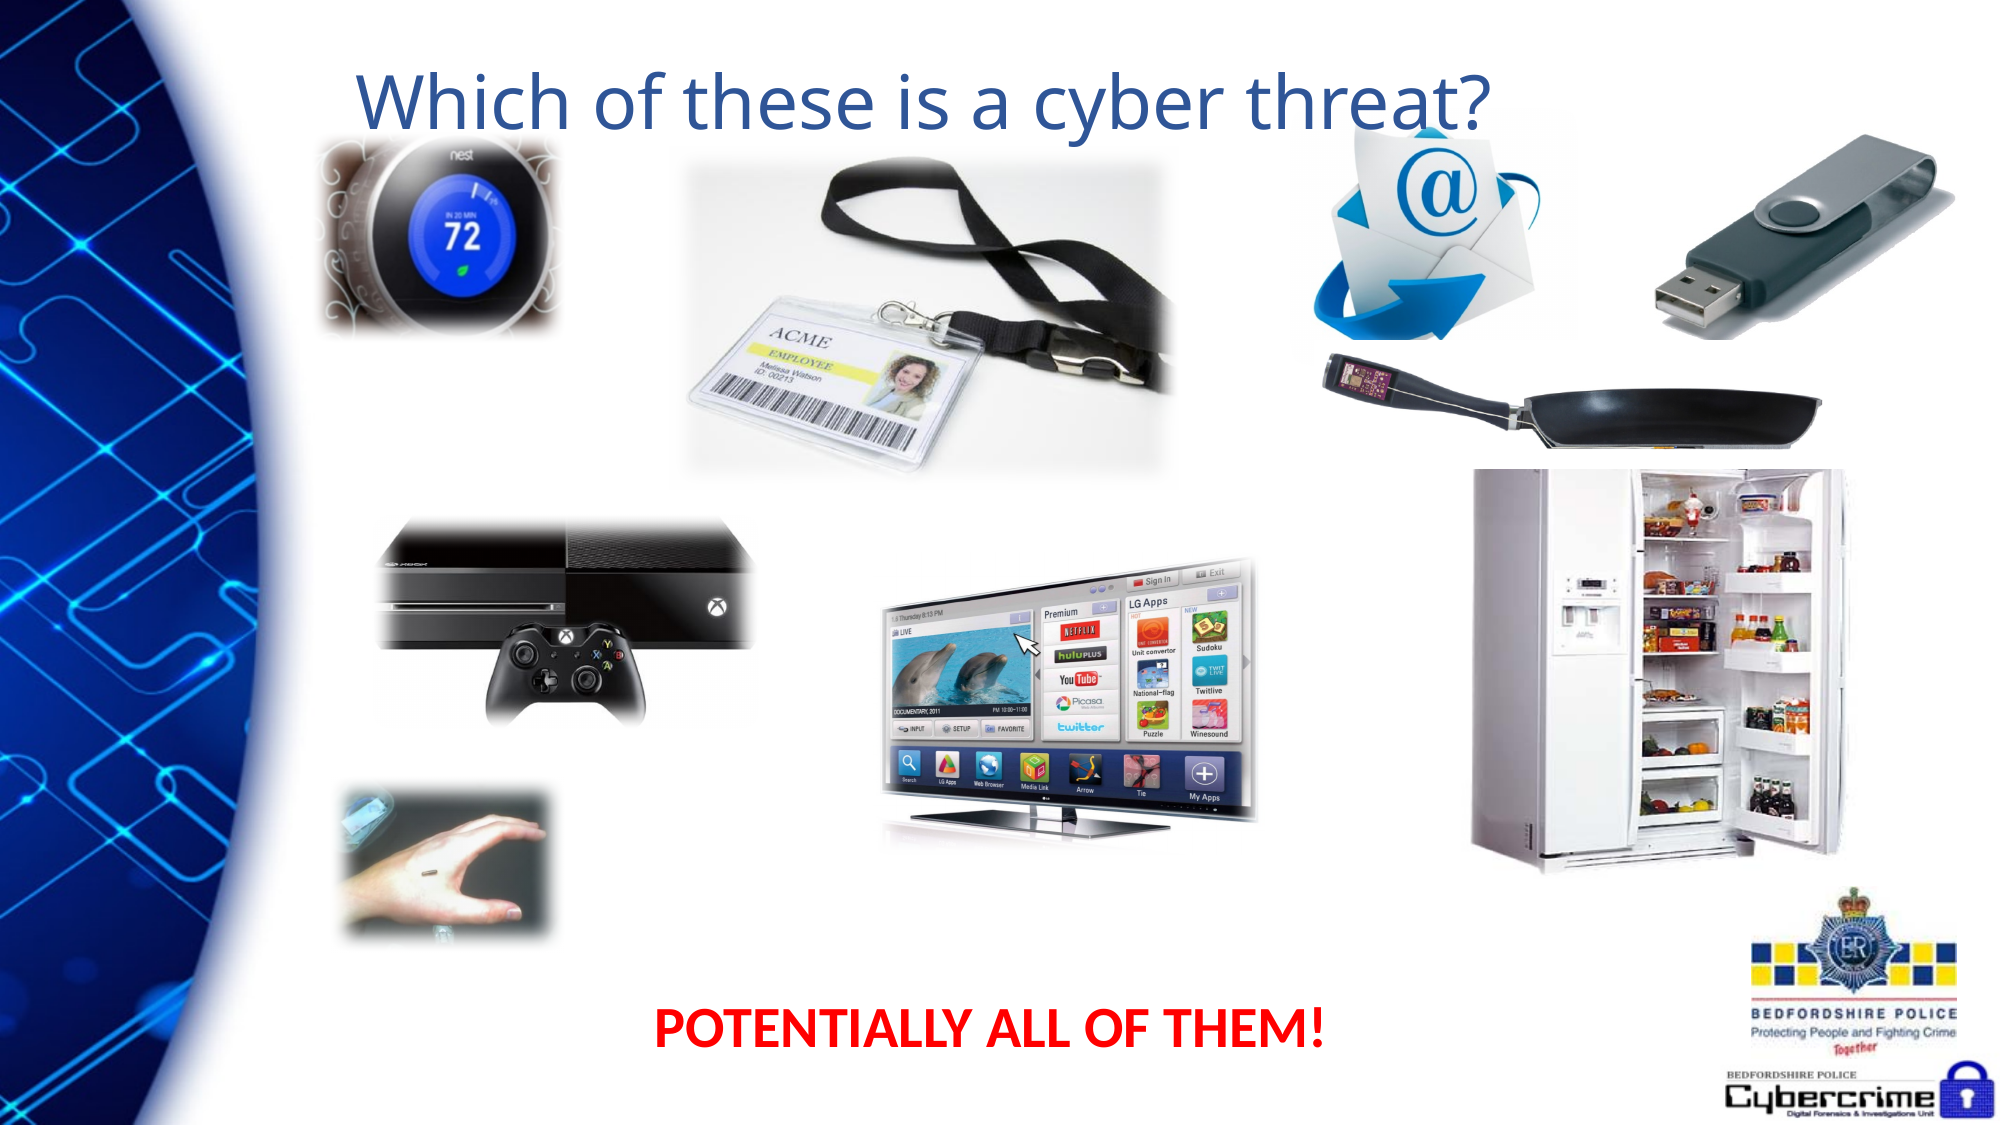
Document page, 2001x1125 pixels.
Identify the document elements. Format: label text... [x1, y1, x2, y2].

text_box Which of these is a cyber threat? [340, 47, 1508, 152]
text_box POTENTIALLY ALL OF THEM! [404, 981, 1579, 1076]
picture [0, 0, 2001, 1125]
picture [13, 594, 21, 600]
